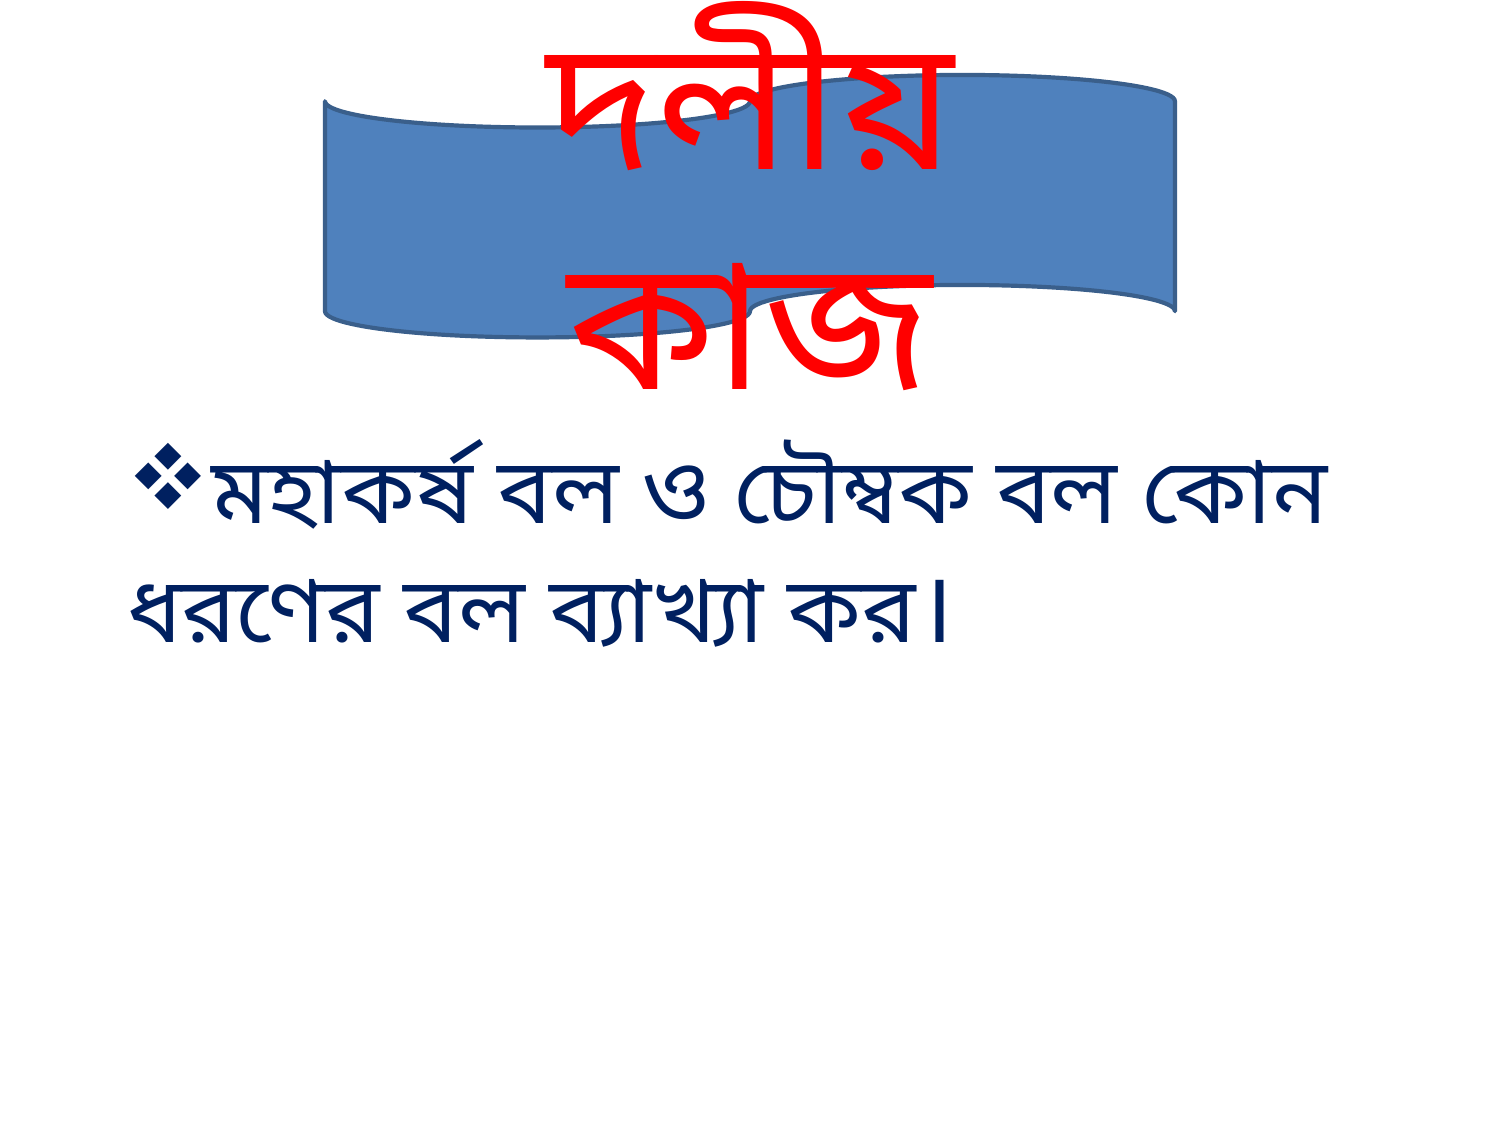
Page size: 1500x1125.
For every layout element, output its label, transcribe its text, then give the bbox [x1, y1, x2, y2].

text_box দলীয় কাজ [322, 72, 1178, 340]
text_box মহাকর্ষ বল ও চৌম্বক বল কোন ধরণের বল ব্যাখ্যা কর। [112, 425, 1438, 670]
